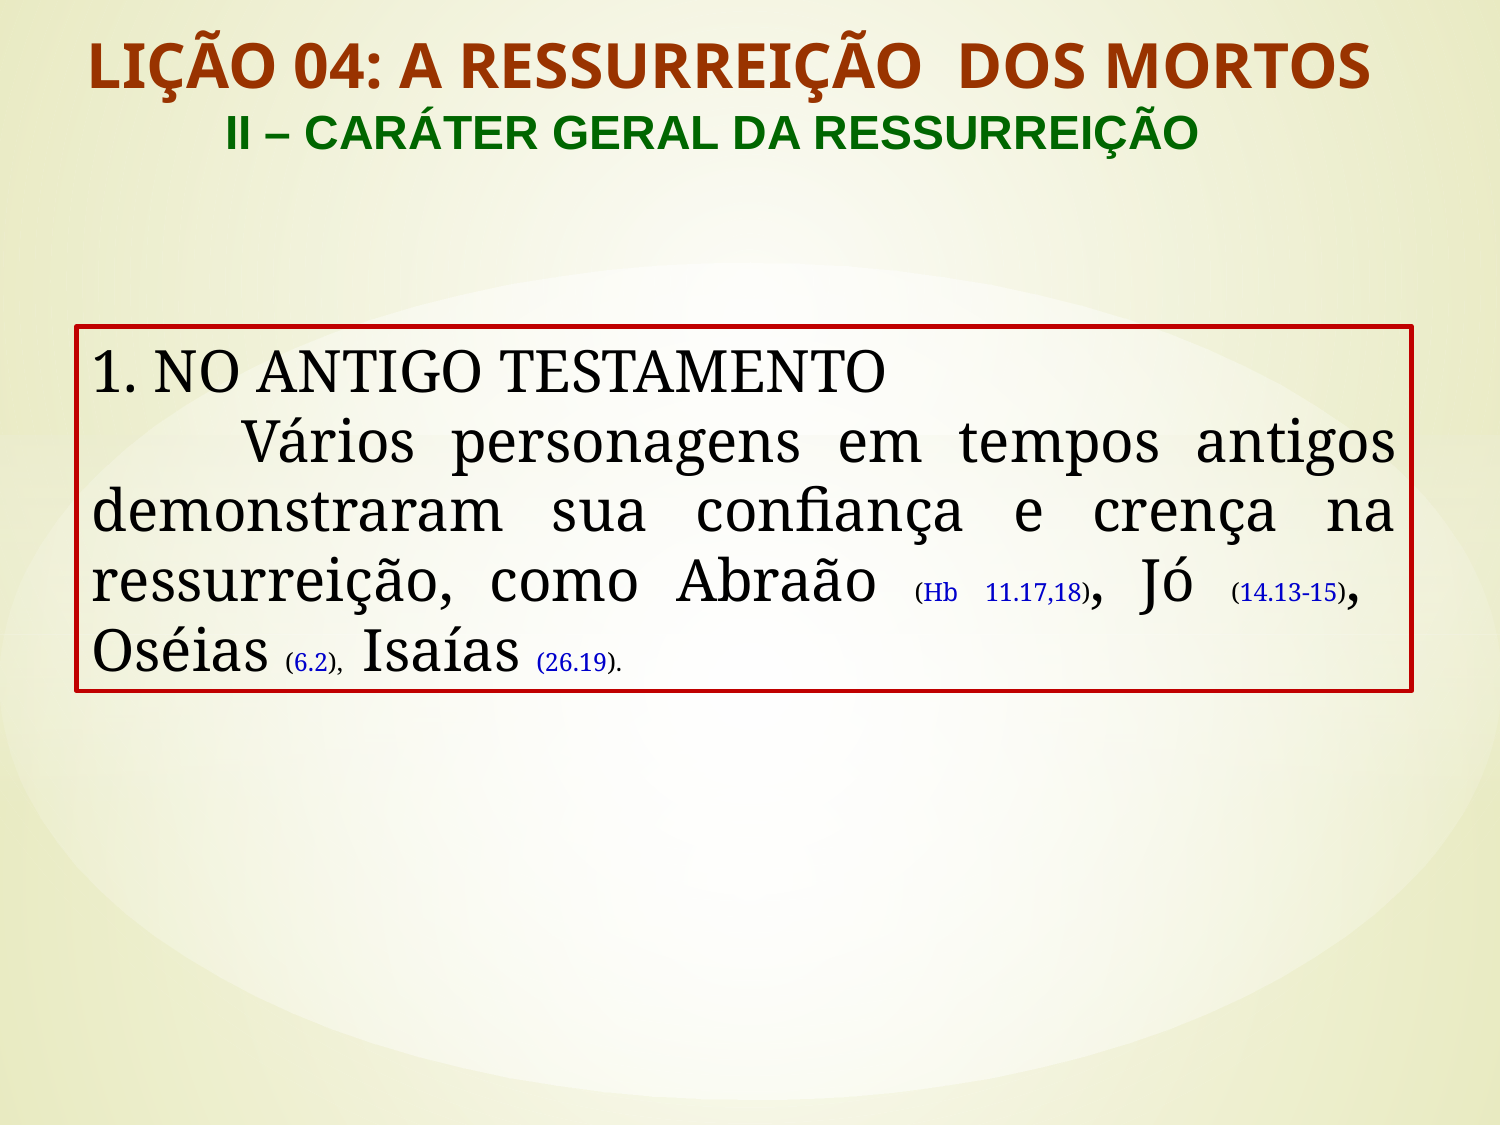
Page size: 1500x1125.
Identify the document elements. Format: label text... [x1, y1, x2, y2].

text_box LIÇÃO 04: A RESSURREIÇÃO DOS MORTOS II – CARÁTER GERAL DA RESSURREIÇÃO [60, 19, 1490, 167]
title [0, 269, 1430, 1071]
text_box 1. NO ANTIGO TESTAMENTO Vários personagens em tempos antigos demonstraram sua confiança e crença na ressurreição, como Abraão (Hb 11.17,18), Jó (14.13-15), Oséias (6.2), Isaías (26.19). [76, 326, 1412, 691]
